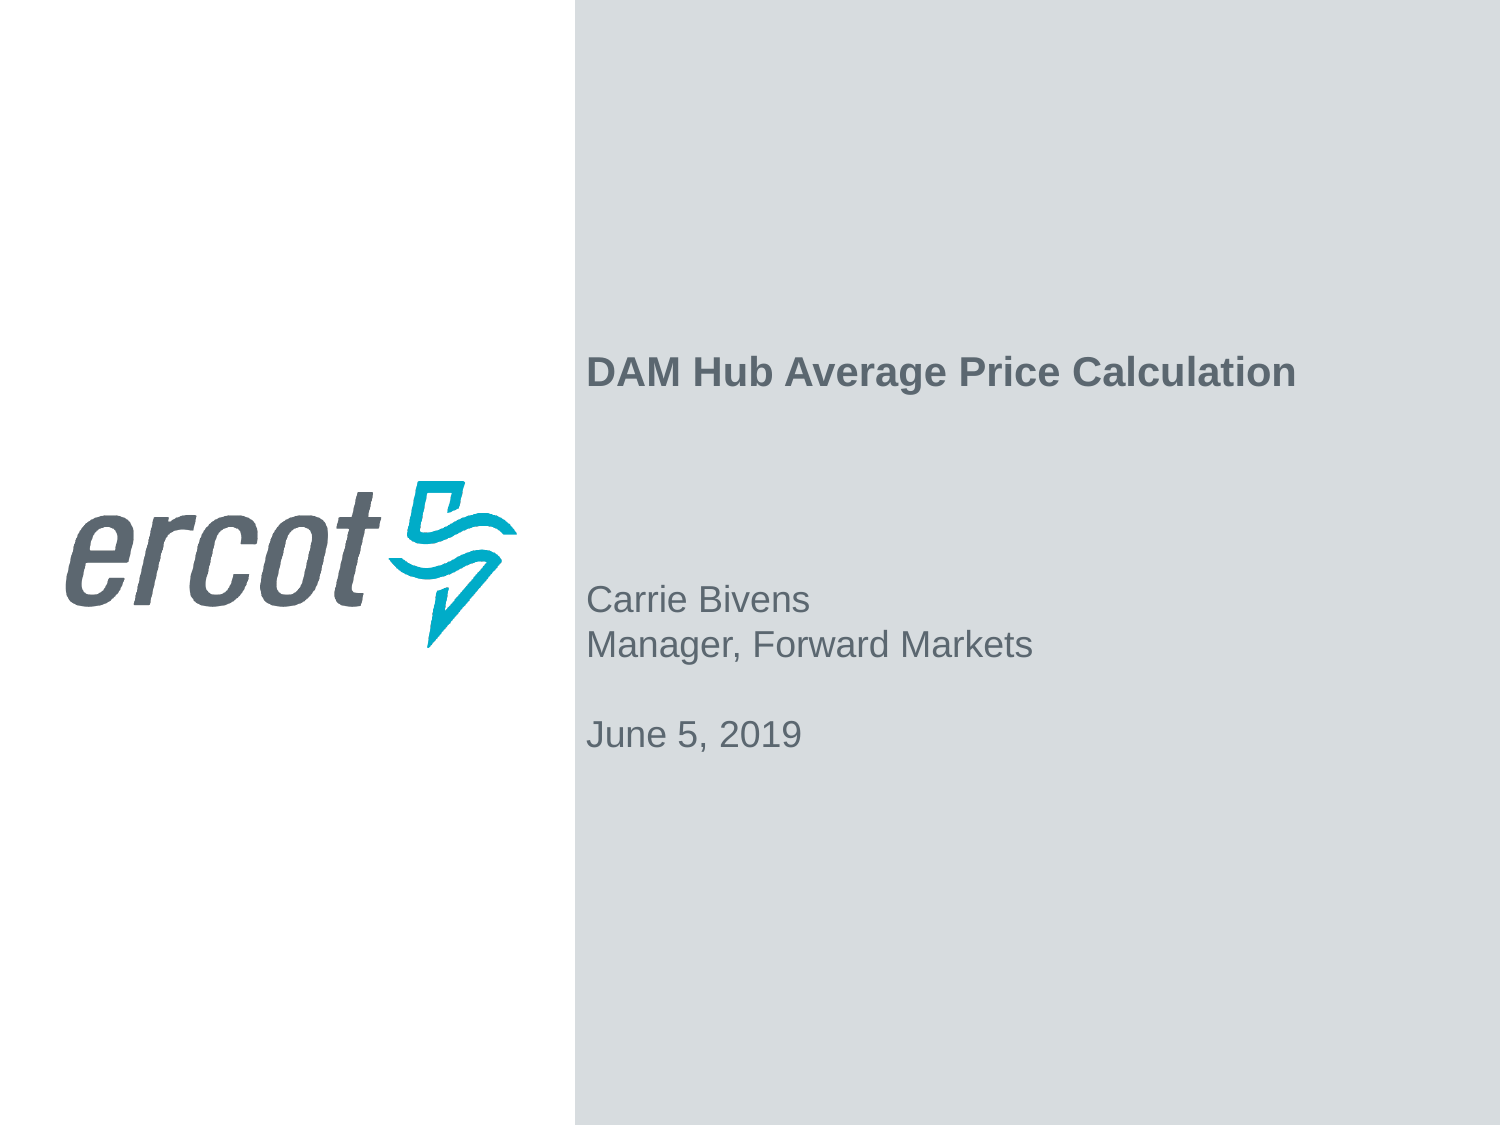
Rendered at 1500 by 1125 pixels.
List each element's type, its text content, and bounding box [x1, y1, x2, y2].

text_box DAM Hub Average Price Calculation Carrie Bivens Manager, Forward Markets June 5, 2019 [571, 337, 1500, 763]
picture [56, 471, 525, 654]
